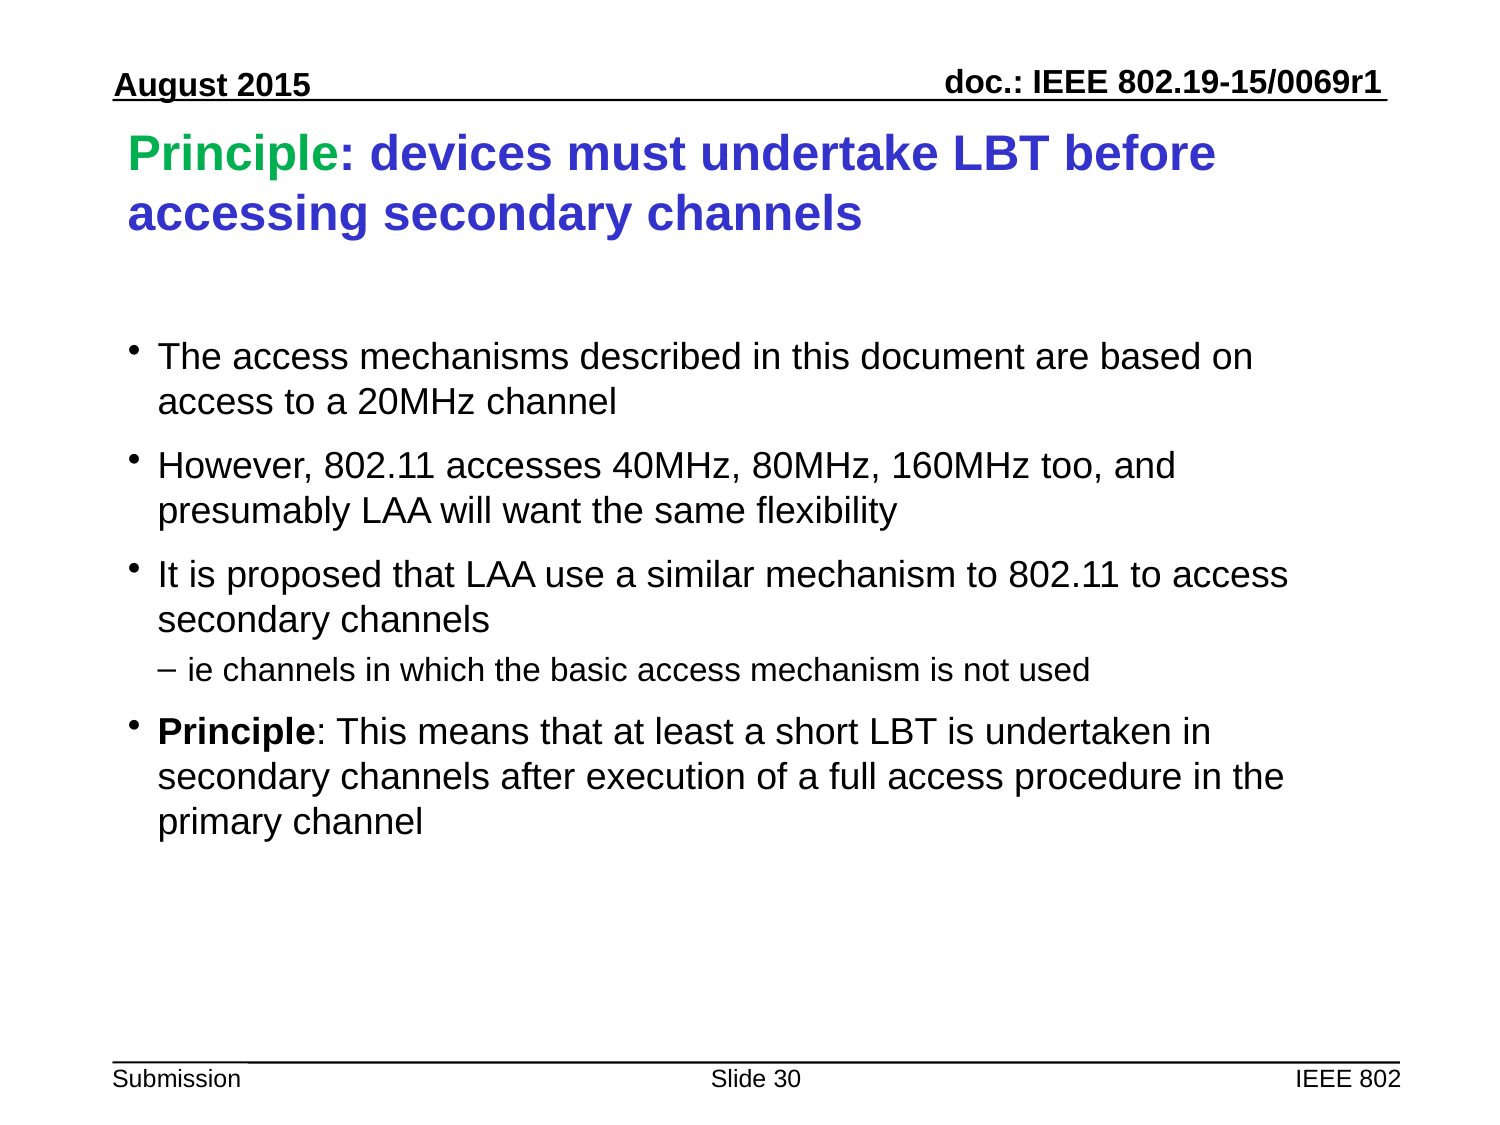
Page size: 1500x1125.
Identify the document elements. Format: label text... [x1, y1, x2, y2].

footer IEEE 802 [1294, 1061, 1402, 1093]
title Principle: devices must undertake LBT before accessing secondary channels [112, 112, 1388, 288]
slide_number Slide 30 [709, 1061, 803, 1093]
list The access mechanisms described in this document are based on access to a 20MHz channel However, 802.11 accesses 40MHz, 80MHz, 160MHz too, and presumably LAA will want the same flexibility It is proposed that LAA use a similar mechanism to 802.11 to access secondary channels ie channels in which the basic access mechanism is not used Principle: This means that at least a short LBT is undertaken in secondary channels after execution of a full access procedure in the primary channel [112, 324, 1388, 1000]
